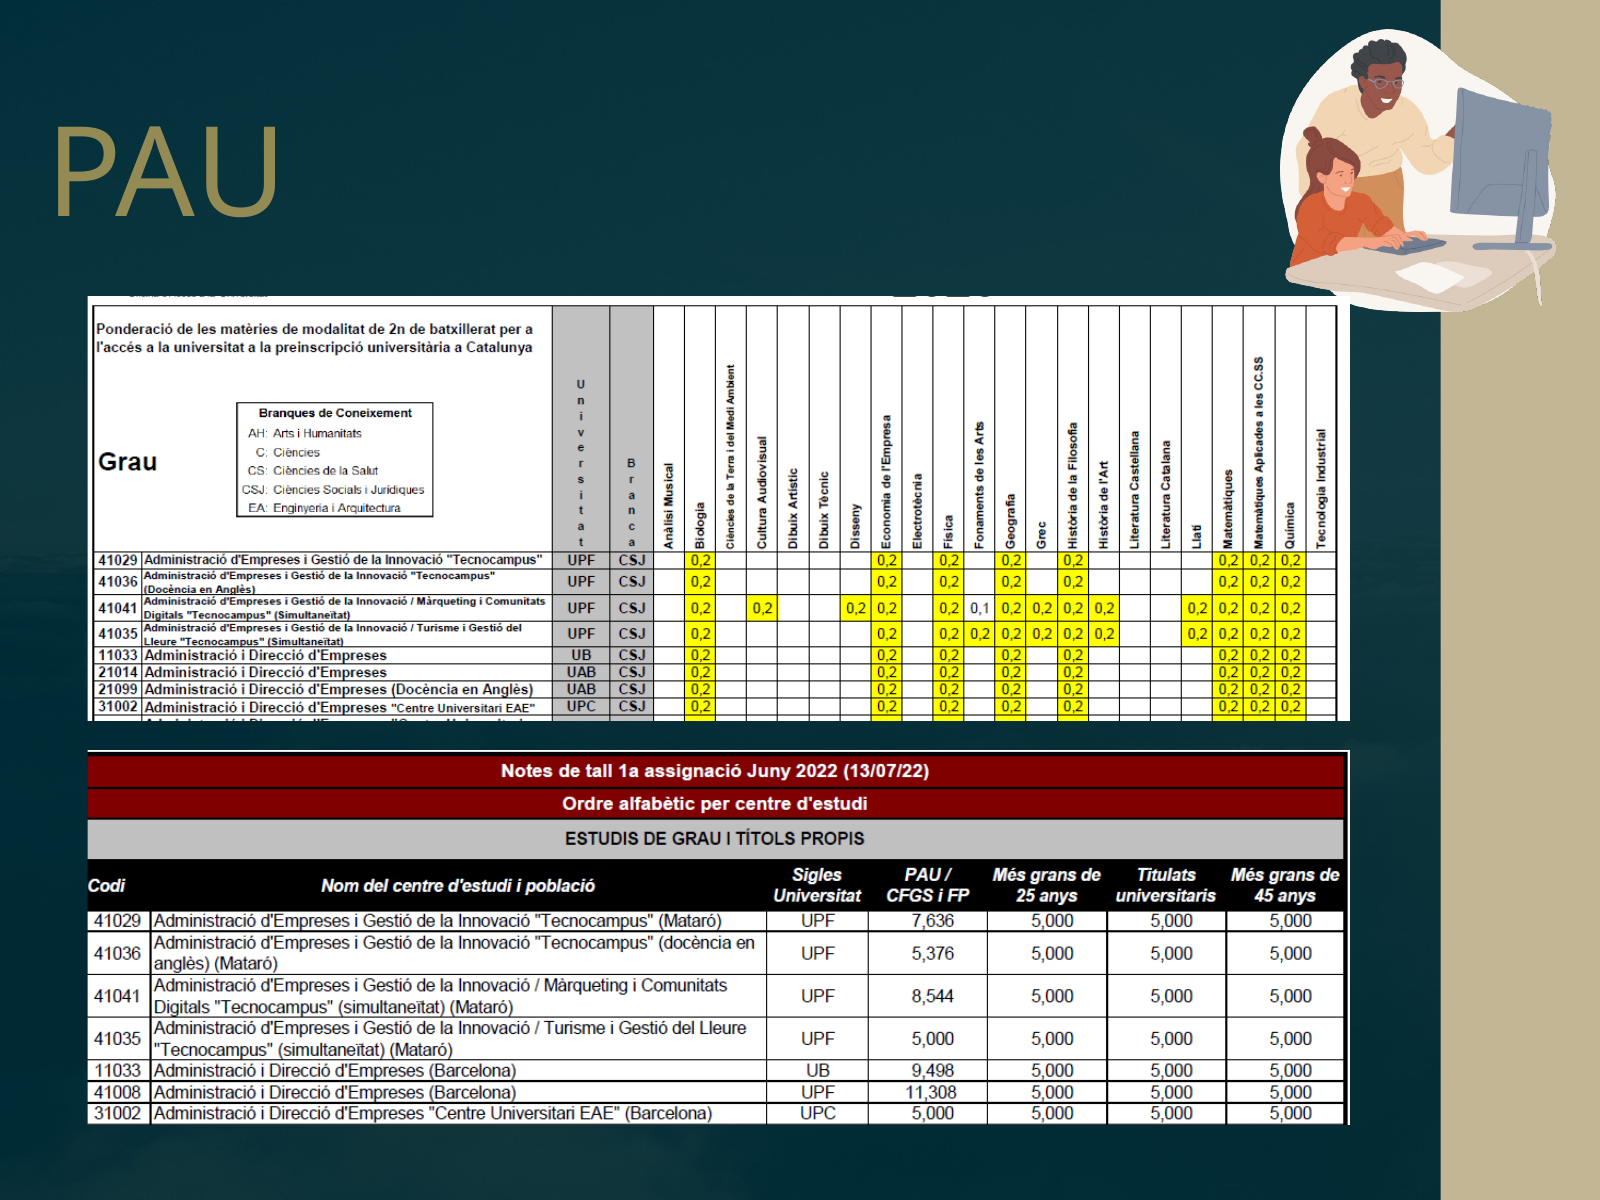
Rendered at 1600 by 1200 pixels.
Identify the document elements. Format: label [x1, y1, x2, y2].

picture [87, 296, 1351, 721]
picture [87, 750, 1351, 1126]
text_box [0, 0, 1600, 1200]
